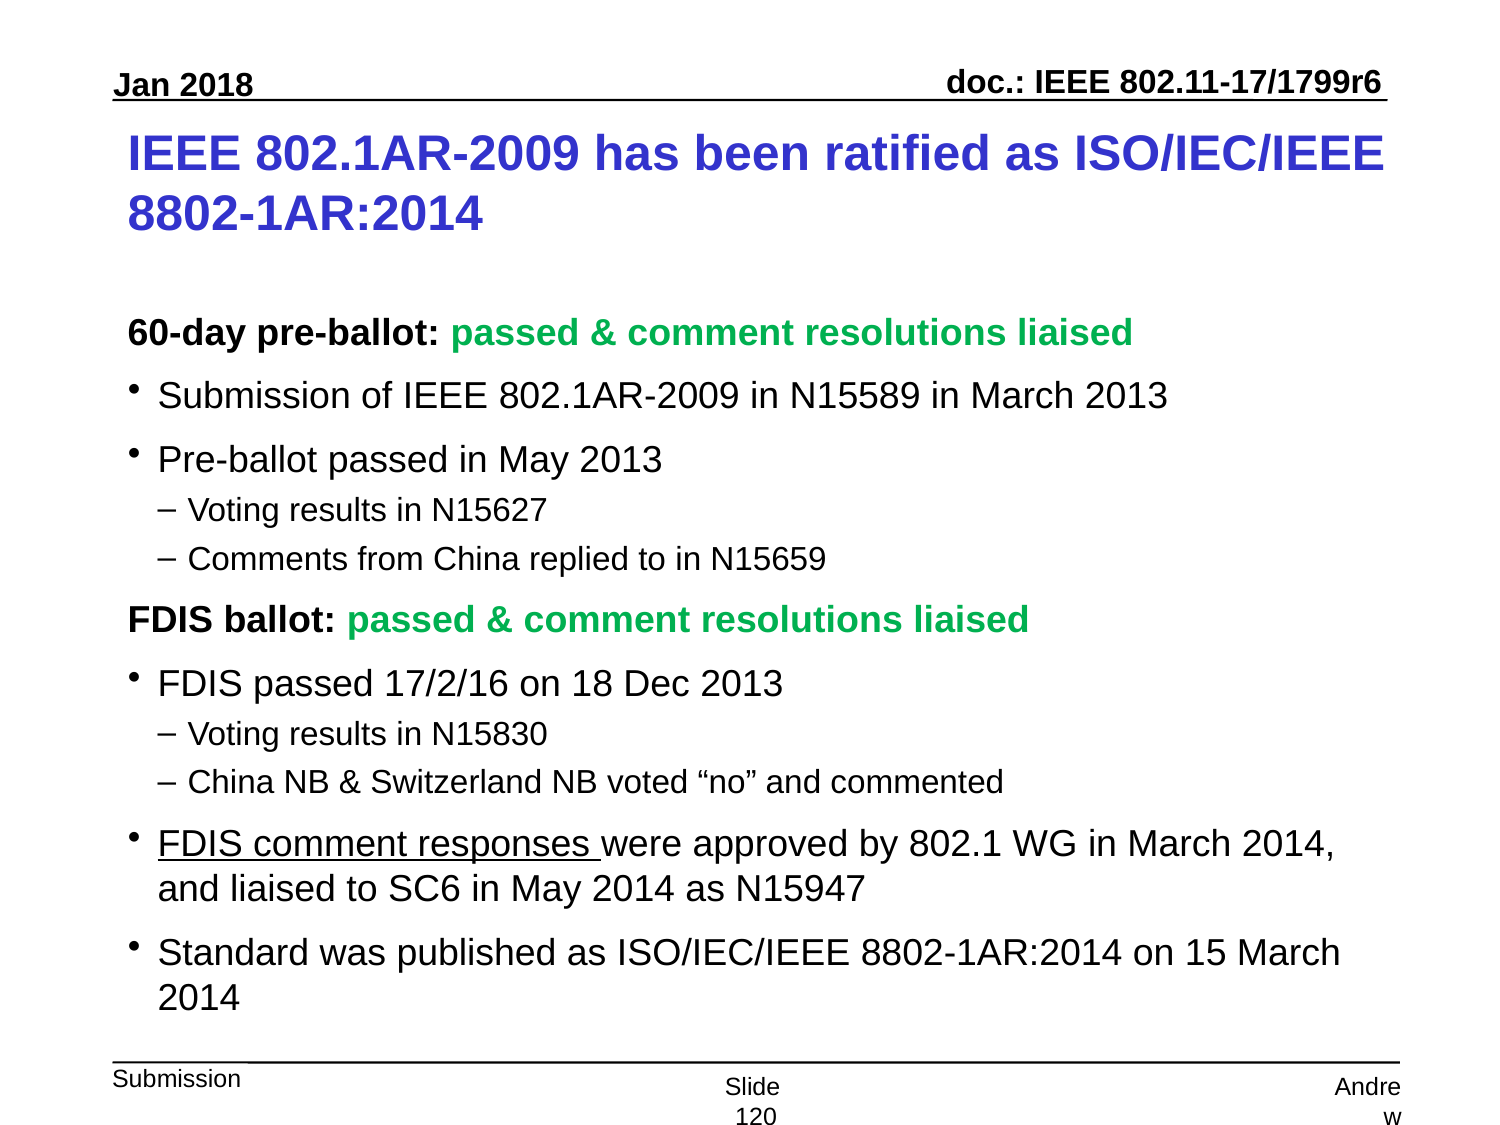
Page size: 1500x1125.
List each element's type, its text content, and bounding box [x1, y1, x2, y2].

slide_number Slide 120 [709, 1069, 803, 1101]
title IEEE 802.1AR-2009 has been ratified as ISO/IEC/IEEE 8802-1AR:2014 [112, 112, 1438, 288]
list 60-day pre-ballot: passed & comment resolutions liaised Submission of IEEE 802.1AR-2009 in N15589 in March 2013 Pre-ballot passed in May 2013 Voting results in N15627 Comments from China replied to in N15659 FDIS ballot: passed & comment resolutions liaised FDIS passed 17/2/16 on 18 Dec 2013 Voting results in N15830 China NB & Switzerland NB voted “no” and commented FDIS comment responses were approved by 802.1 WG in March 2014, and liaised to SC6 in May 2014 as N15947 Standard was published as ISO/IEC/IEEE 8802-1AR:2014 on 15 March 2014 [112, 299, 1388, 975]
footer Andrew Myles, Cisco [1320, 1069, 1402, 1101]
